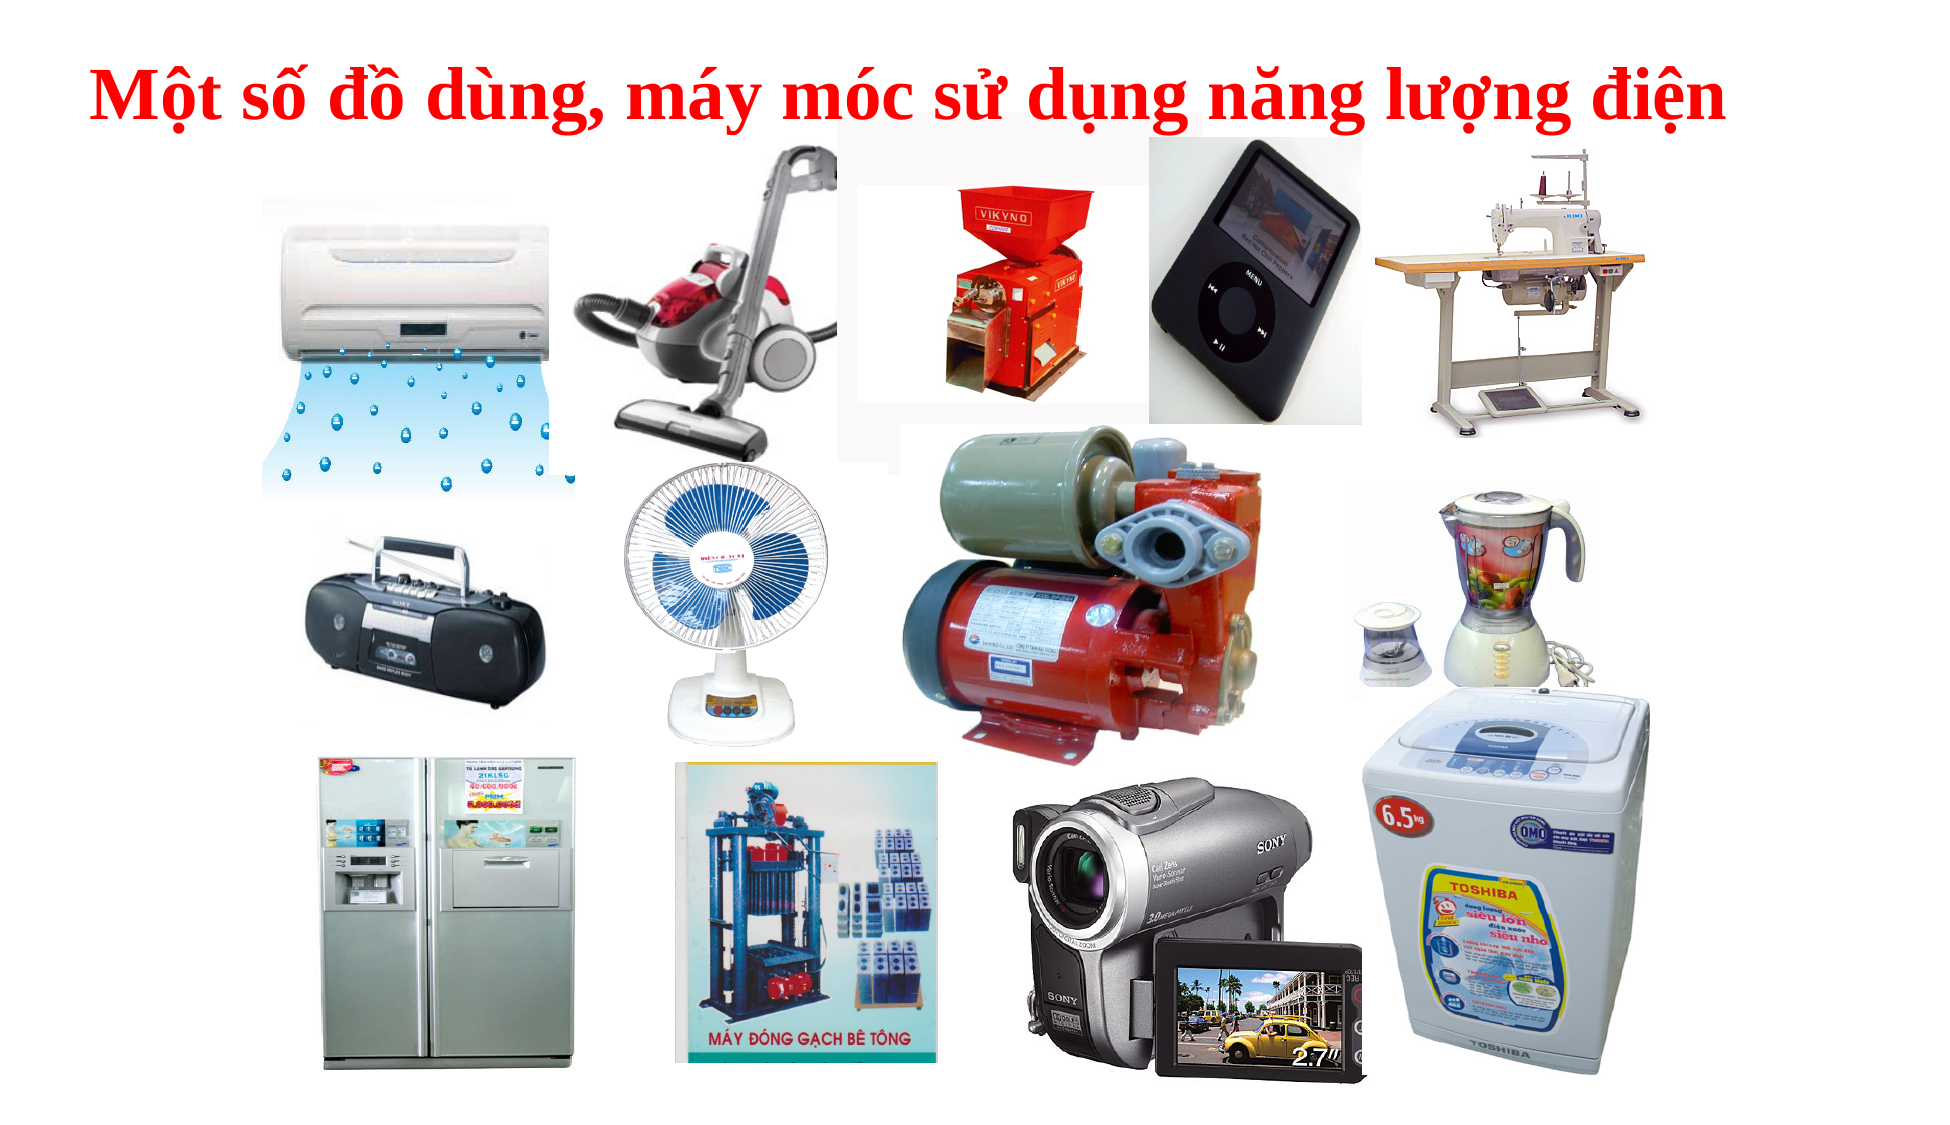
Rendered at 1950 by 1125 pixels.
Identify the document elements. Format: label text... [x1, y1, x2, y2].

picture [1012, 487, 1651, 1088]
picture [299, 512, 551, 726]
text_box Một số đồ dùng, máy móc sử dụng năng lượng điện [75, 37, 1775, 143]
picture [262, 112, 1663, 1079]
